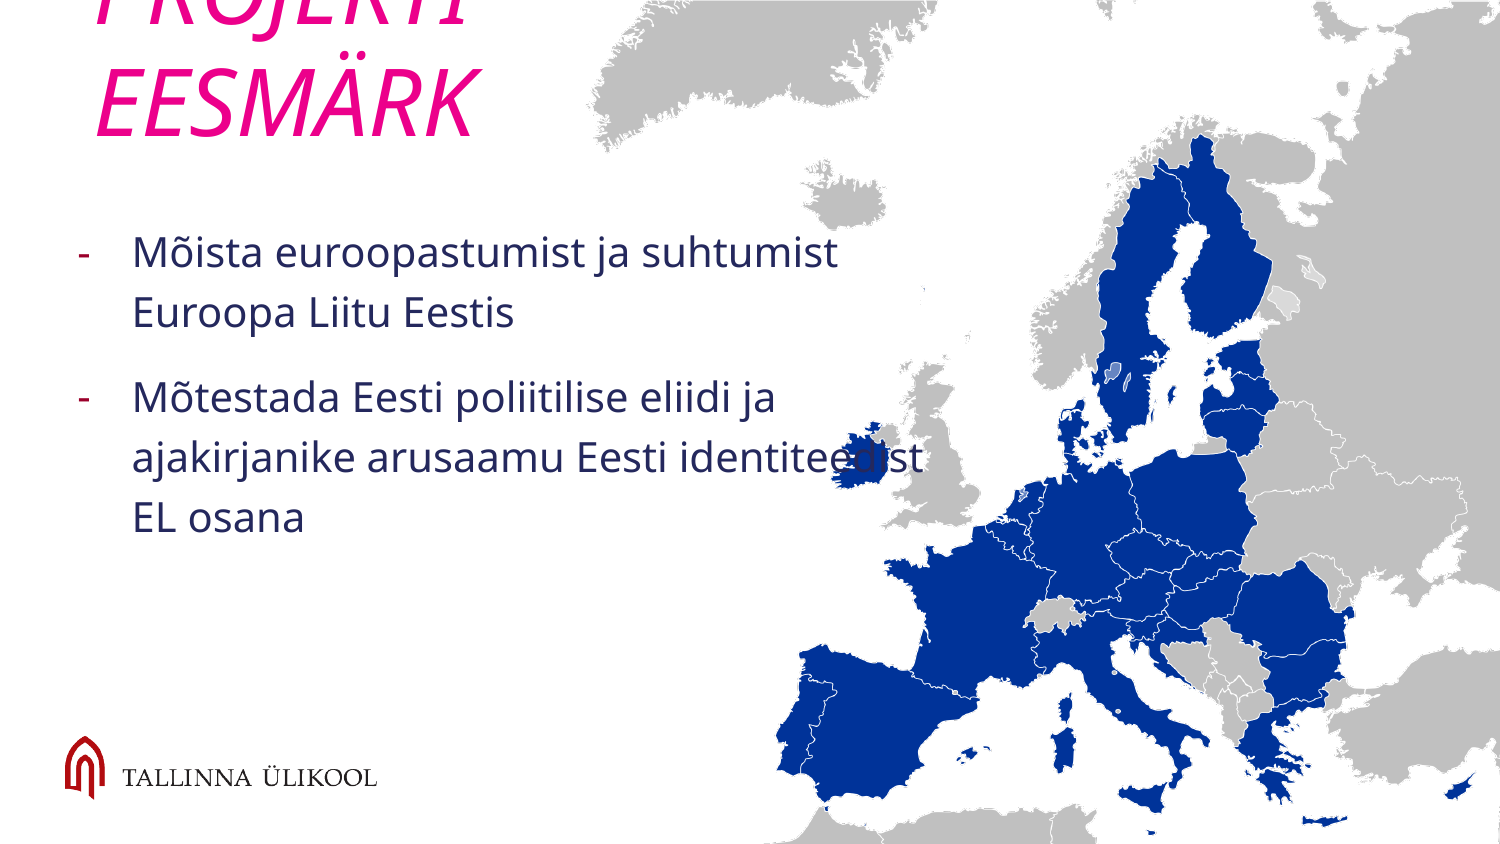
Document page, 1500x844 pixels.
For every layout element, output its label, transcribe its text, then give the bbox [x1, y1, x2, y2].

picture [584, 0, 1500, 844]
picture [65, 735, 377, 800]
text_box Mõista euroopastumist ja suhtumist Euroopa Liitu Eestis Mõtestada Eesti poliitilise eliidi ja ajakirjanike arusaamu Eesti identiteedist EL osana [60, 208, 579, 610]
title PROJEKTI EESMÄRK [78, 6, 579, 163]
